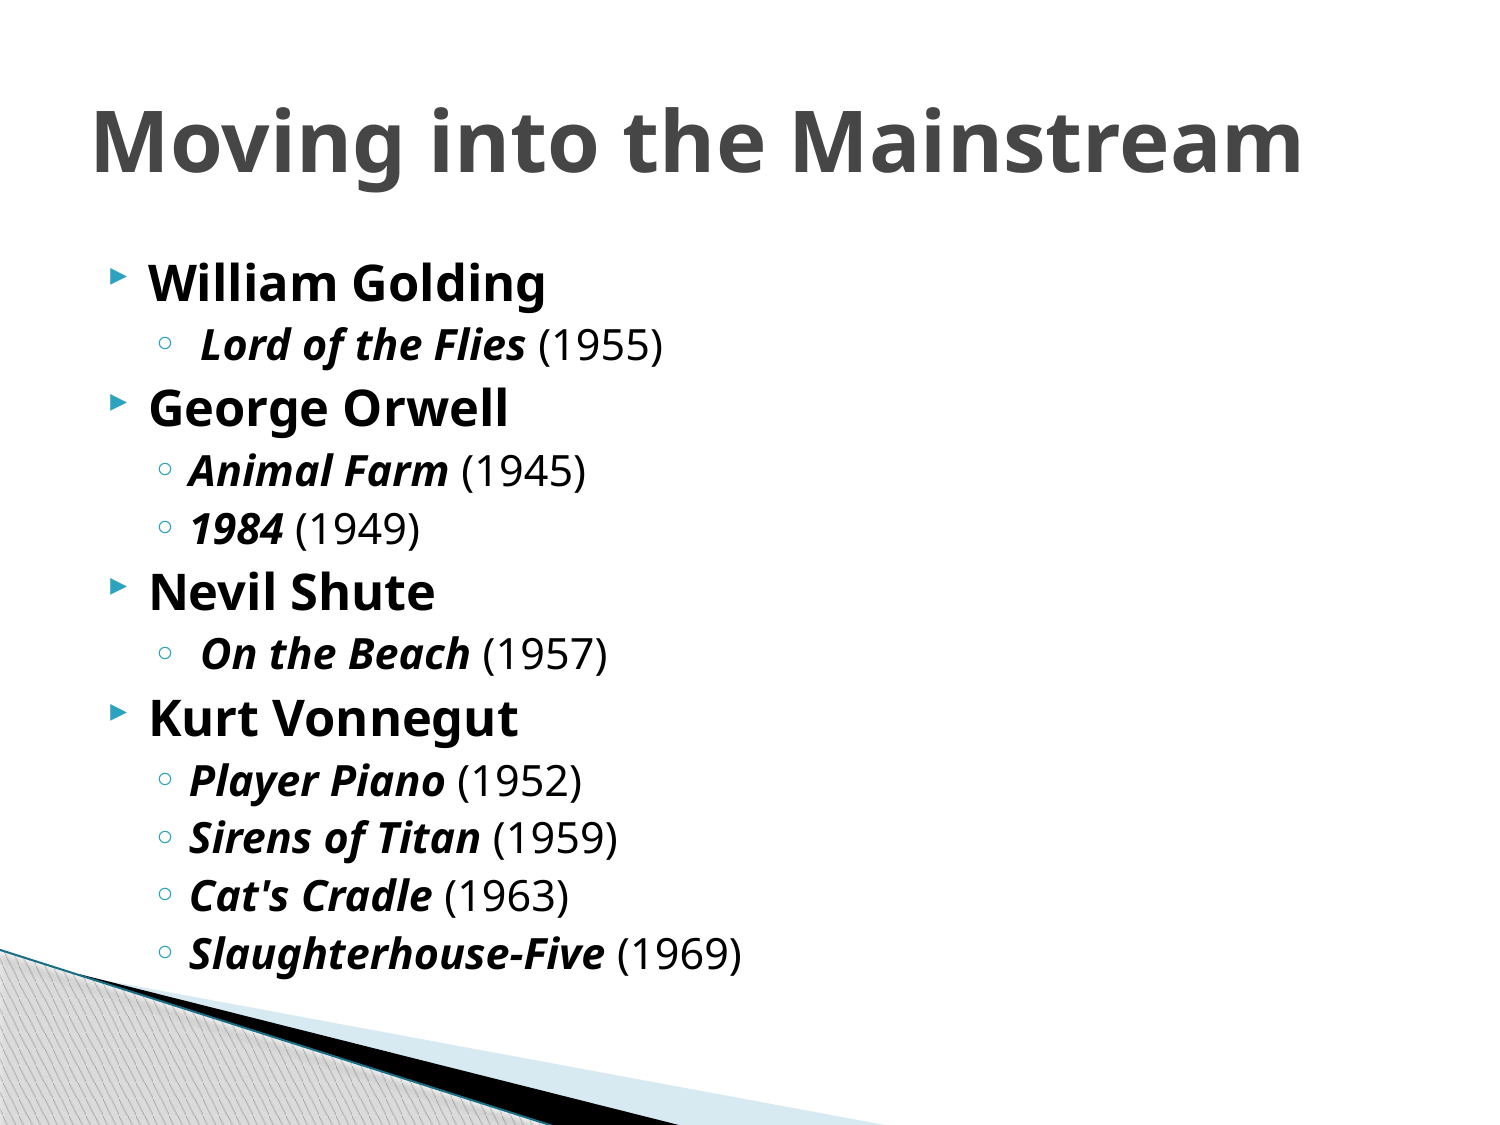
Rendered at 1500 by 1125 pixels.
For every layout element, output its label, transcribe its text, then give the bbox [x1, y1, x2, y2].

list William Golding Lord of the Flies (1955) George Orwell Animal Farm (1945) 1984 (1949) Nevil Shute On the Beach (1957) Kurt Vonnegut Player Piano (1952) Sirens of Titan (1959) Cat's Cradle (1963) Slaughterhouse-Five (1969) [75, 243, 1425, 986]
title Moving into the Mainstream [75, 45, 1425, 233]
